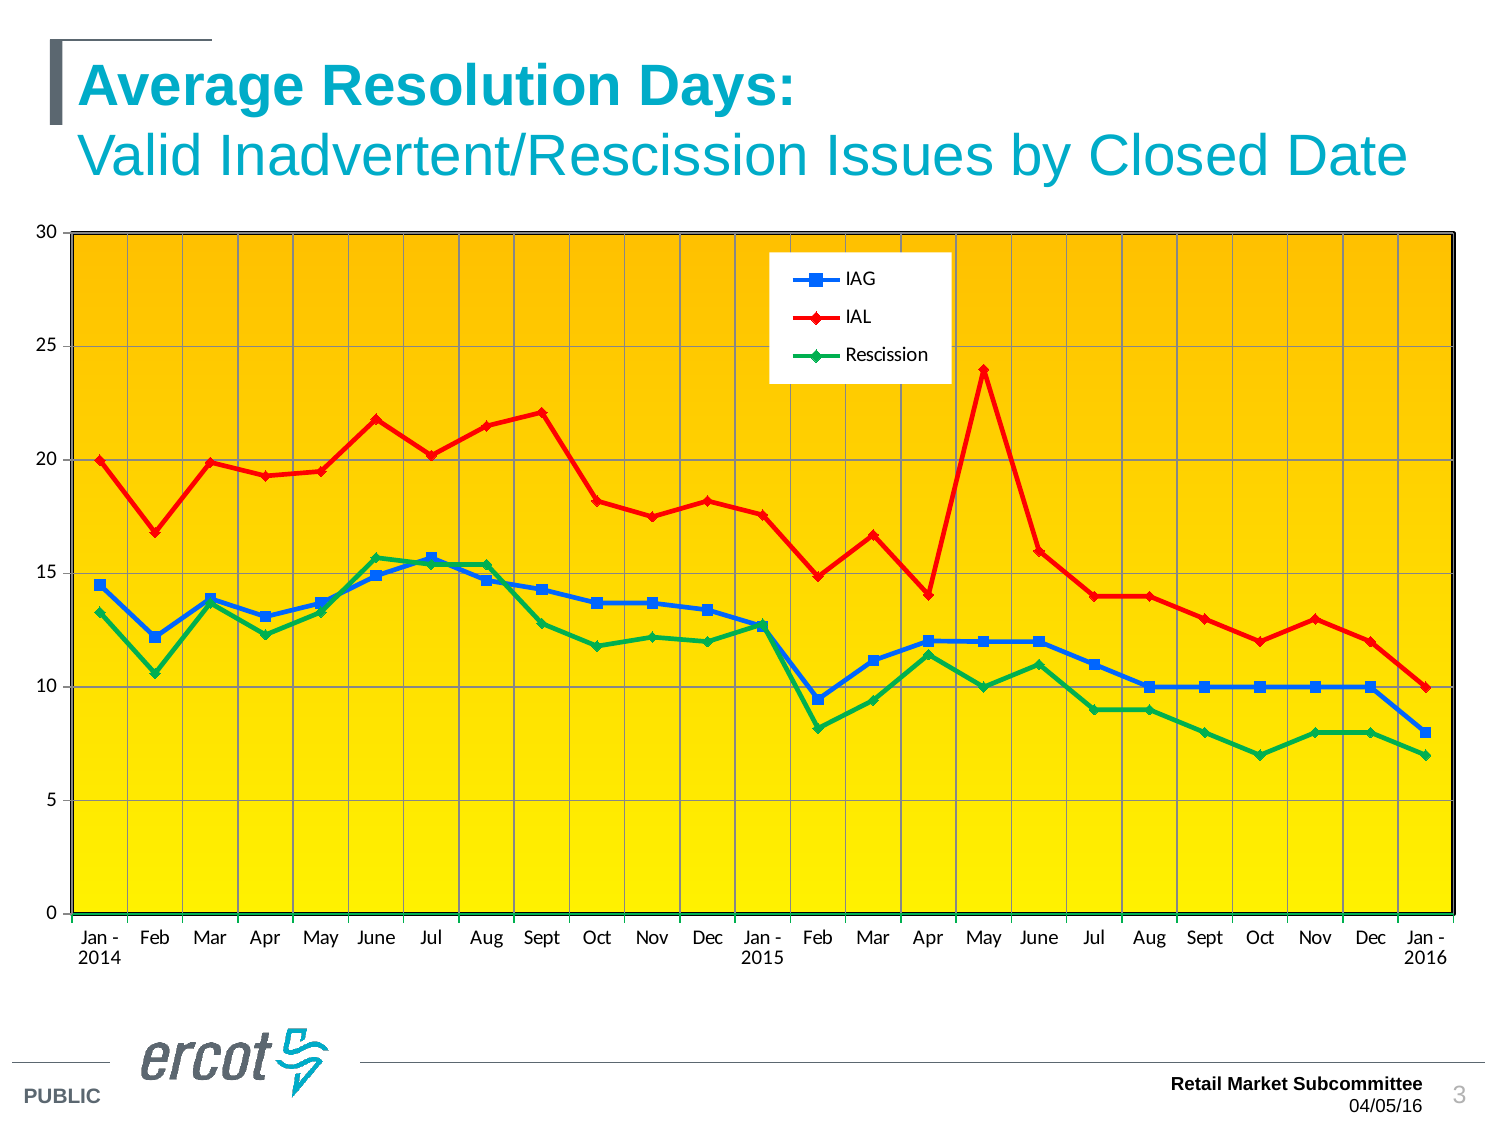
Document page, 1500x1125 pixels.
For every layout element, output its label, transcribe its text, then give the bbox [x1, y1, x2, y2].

text_box Retail Market Subcommittee 04/05/16 [1124, 1064, 1438, 1125]
picture [137, 1026, 332, 1100]
slide_number 3 [1438, 1076, 1475, 1112]
title Average Resolution Days: Valid Inadvertent/Rescission Issues by Closed Date [62, 39, 1450, 198]
chart [13, 199, 1487, 1026]
